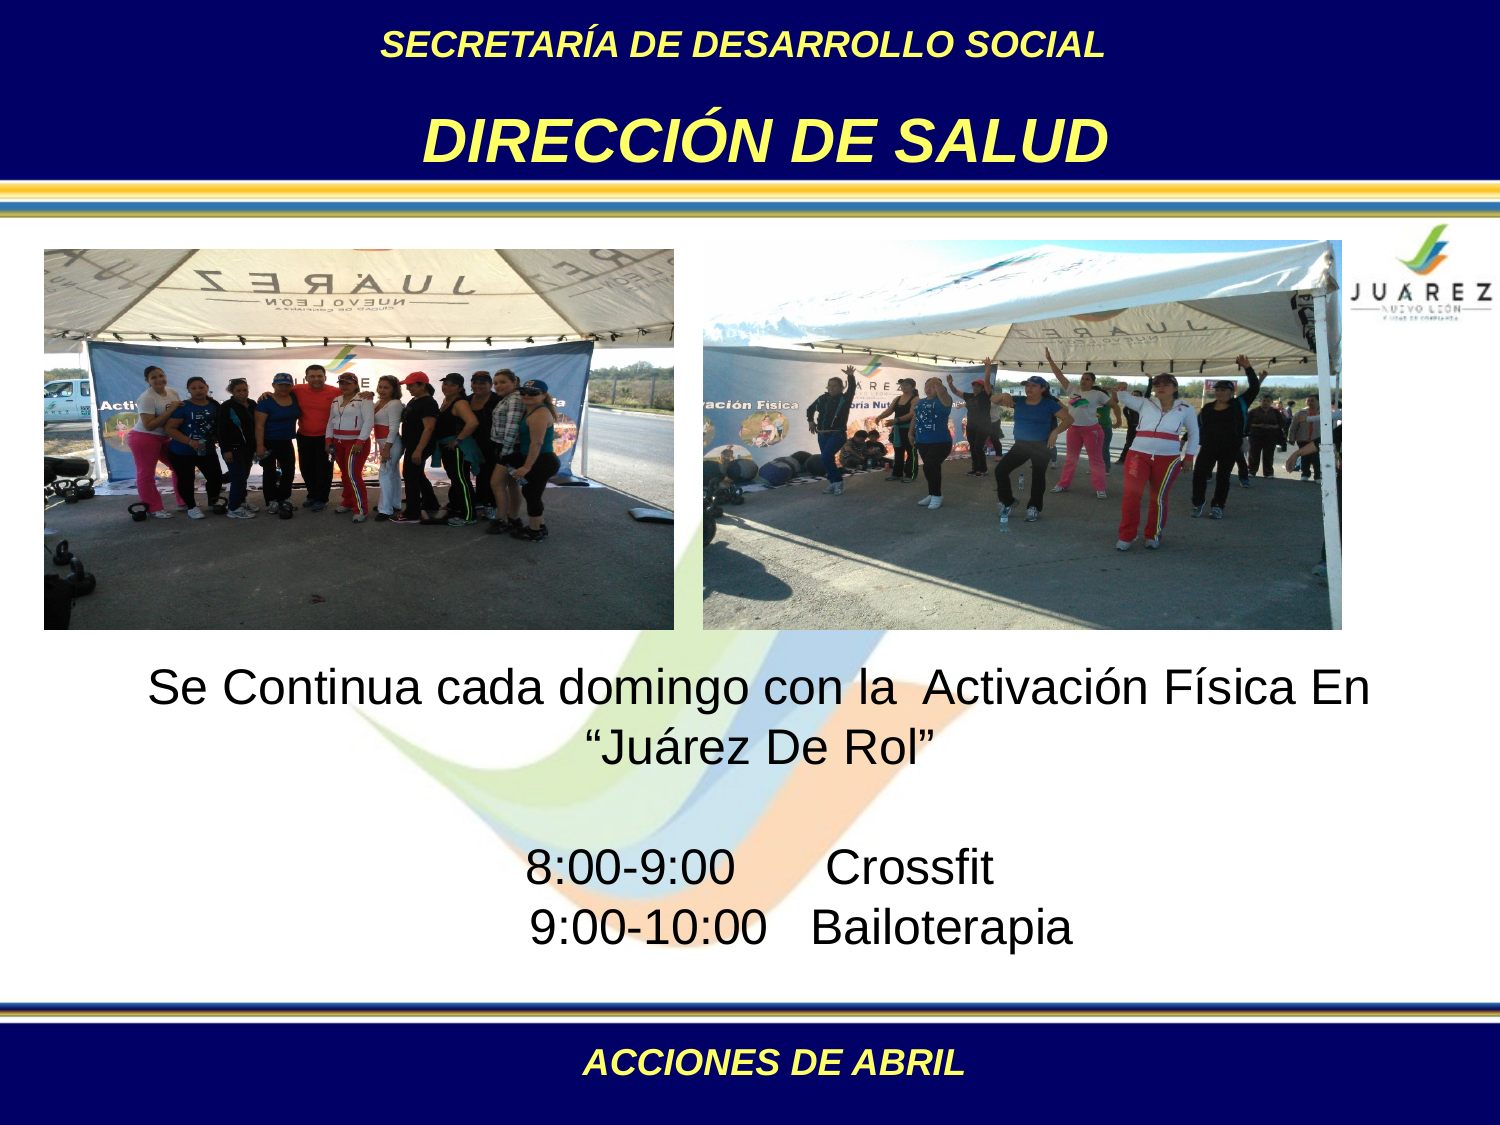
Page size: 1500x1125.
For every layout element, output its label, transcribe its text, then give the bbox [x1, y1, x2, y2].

text_box SECRETARÍA DE DESARROLLO SOCIAL [365, 12, 1122, 73]
text_box DIRECCIÓN DE SALUD [407, 92, 1126, 182]
text_box ACCIONES DE ABRIL [567, 1030, 992, 1091]
picture [0, 0, 1500, 1125]
text_box Se Continua cada domingo con la Activación Física En “Juárez De Rol” 8:00-9:00 Crossfit 9:00-10:00 Bailoterapia [44, 646, 1476, 962]
